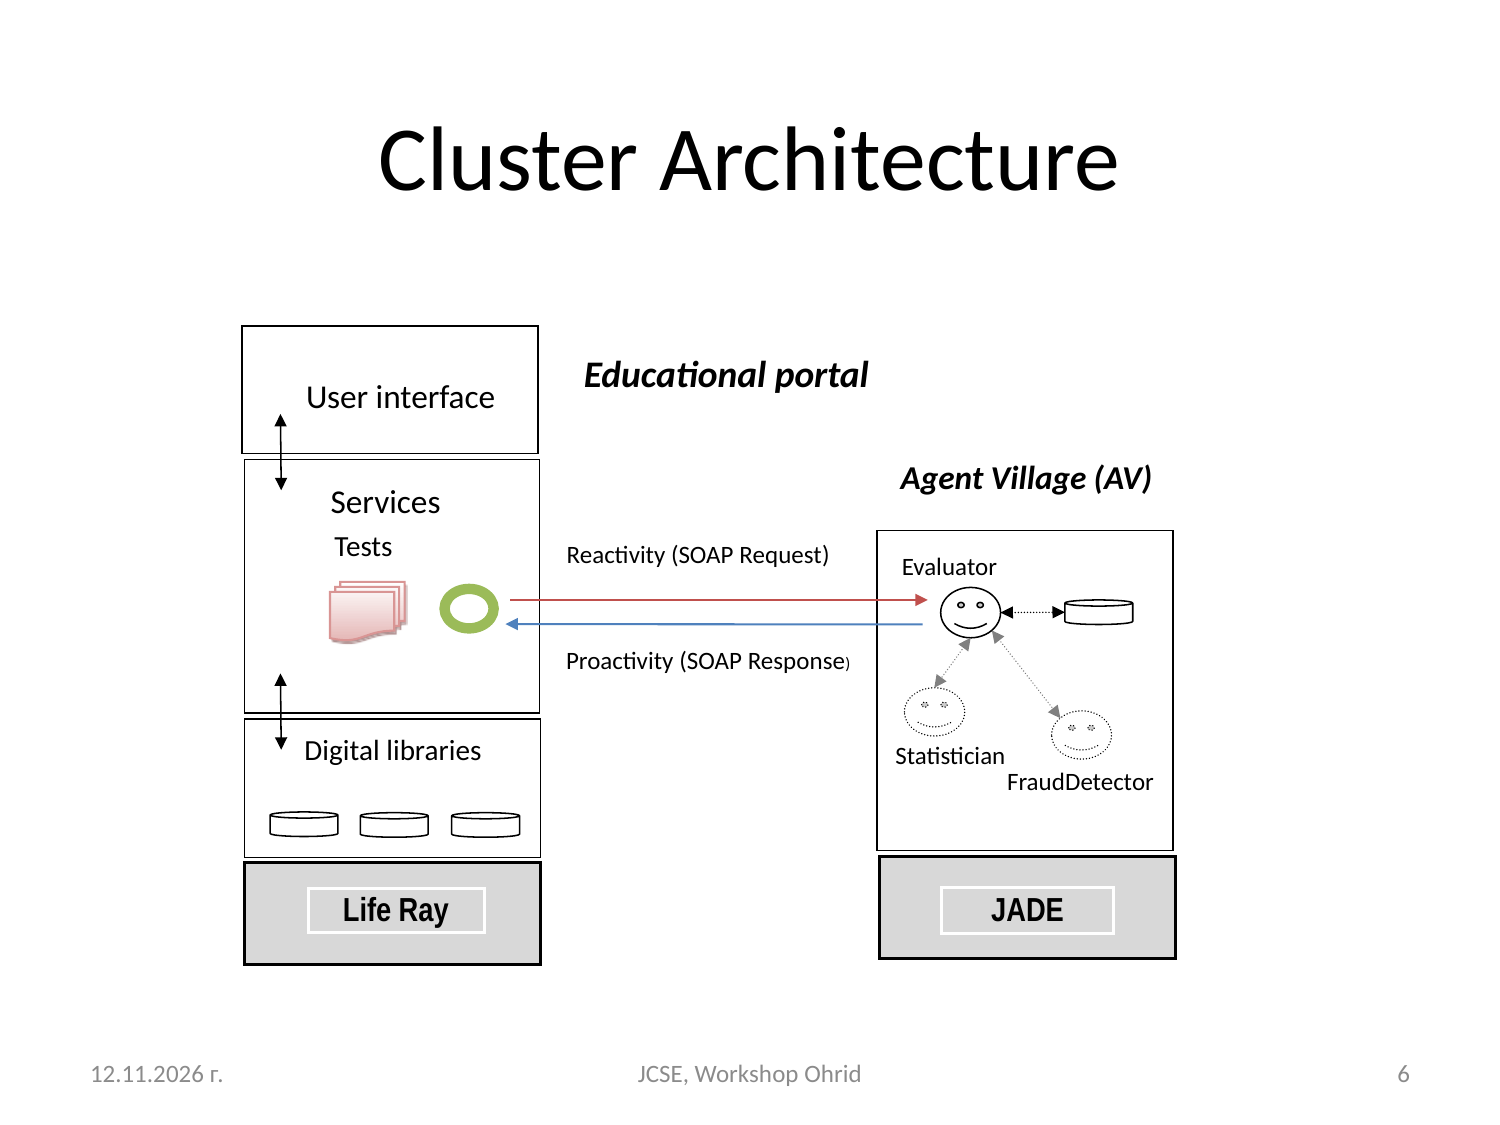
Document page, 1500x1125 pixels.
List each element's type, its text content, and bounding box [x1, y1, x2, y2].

slide_number 6 [1074, 1042, 1425, 1103]
title Cluster Architecture [75, 66, 1425, 242]
footer JCSE, Workshop Ohrid [512, 1042, 988, 1103]
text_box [241, 326, 1186, 965]
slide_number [75, 1042, 425, 1103]
